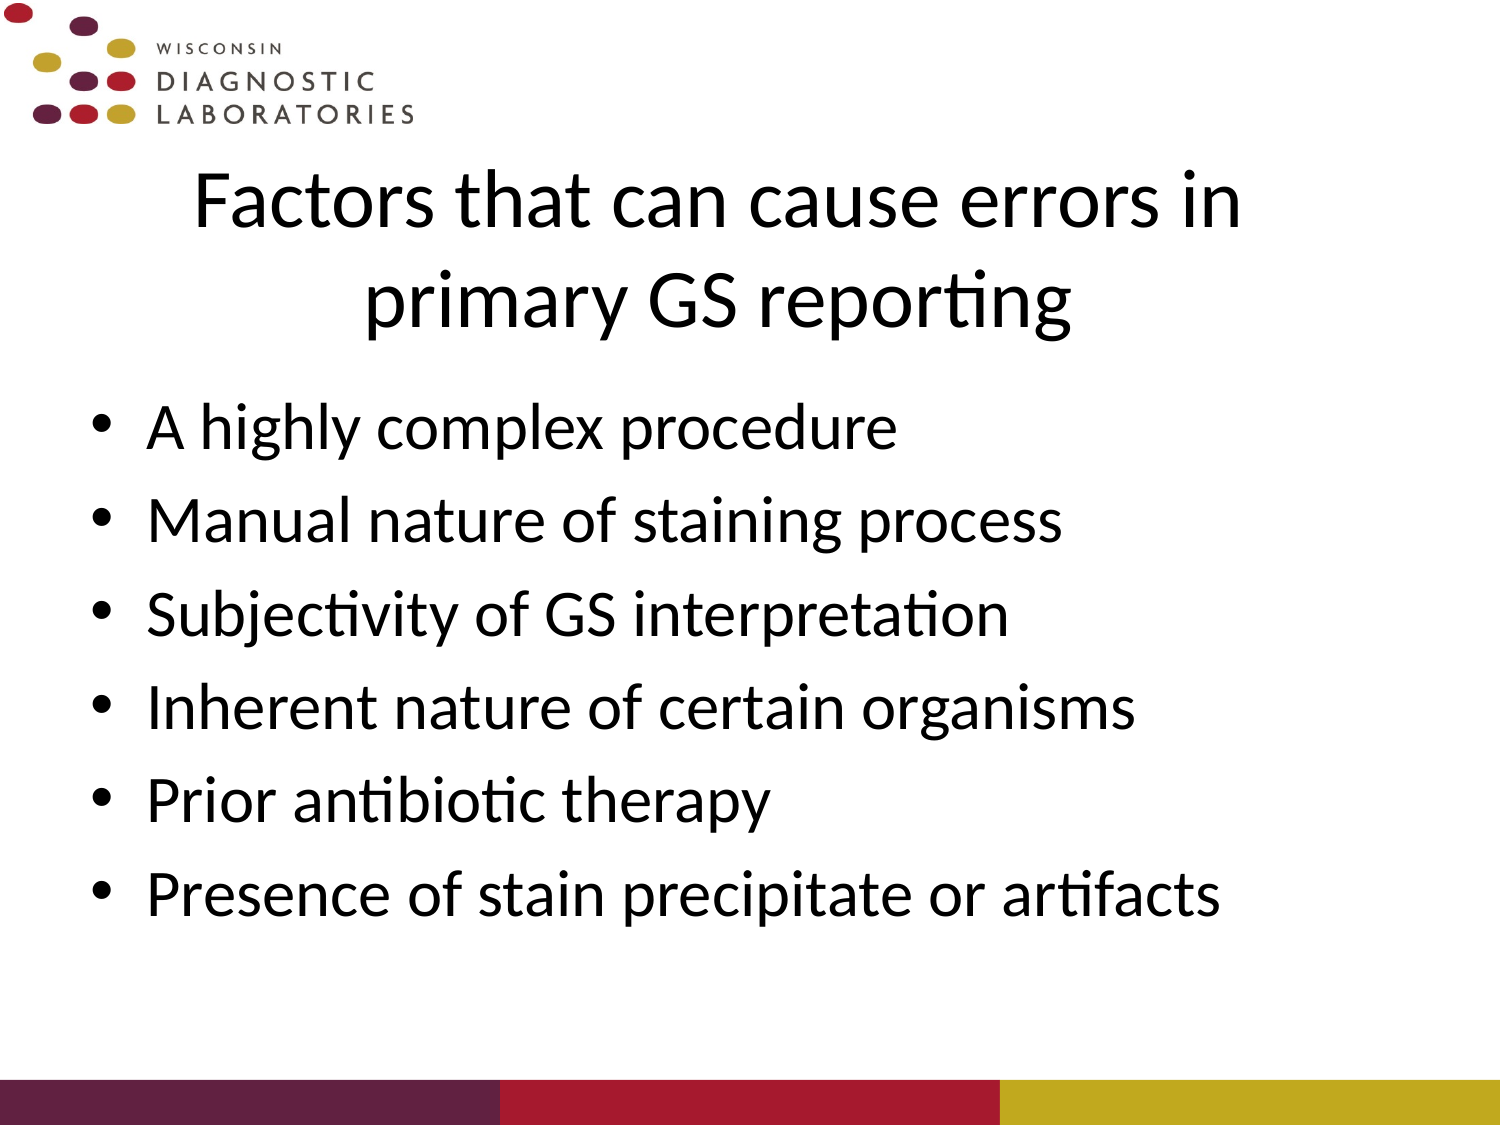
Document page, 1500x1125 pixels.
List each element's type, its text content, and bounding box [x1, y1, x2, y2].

picture [4, 3, 413, 124]
title Factors that can cause errors in primary GS reporting [75, 149, 1363, 338]
list A highly complex procedure Manual nature of staining process Subjectivity of GS interpretation Inherent nature of certain organisms Prior antibiotic therapy Presence of stain precipitate or artifacts [75, 375, 1425, 1013]
